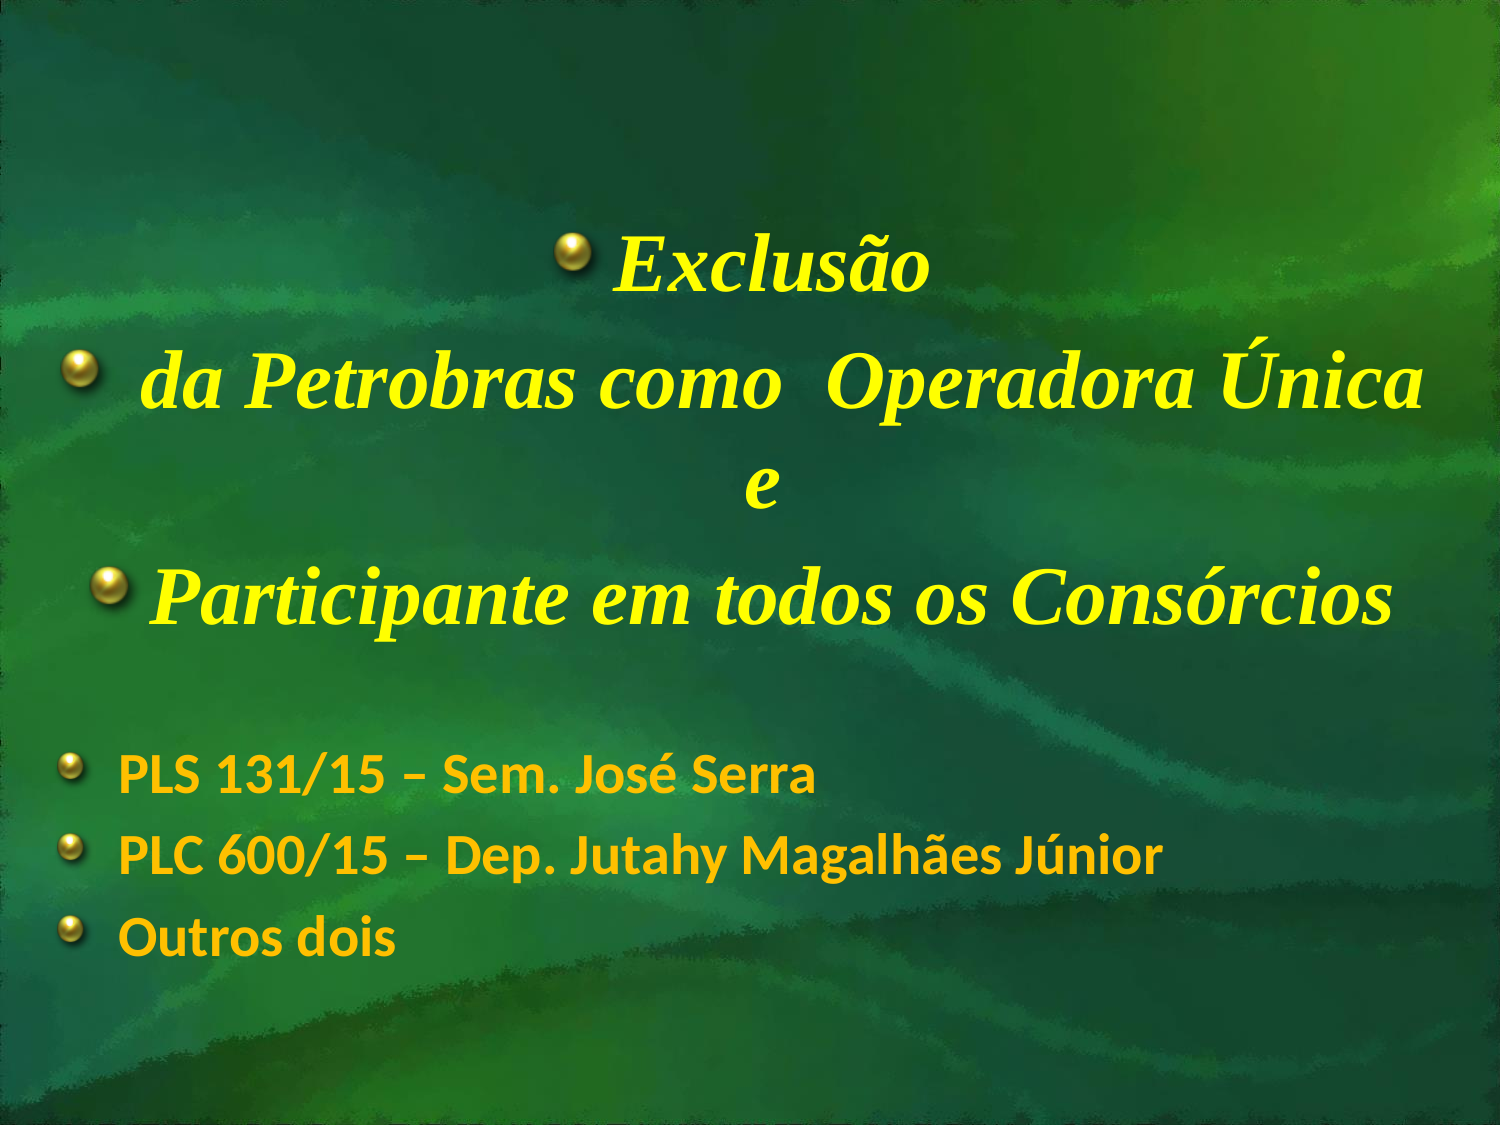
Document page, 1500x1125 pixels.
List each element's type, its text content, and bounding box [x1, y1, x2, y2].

list Exclusão da Petrobras como Operadora Única e Participante em todos os Consórcios PLS 131/15 – Sem. José Serra PLC 600/15 – Dep. Jutahy Magalhães Júnior Outros dois [53, 208, 1429, 1081]
picture [0, 0, 1500, 1125]
